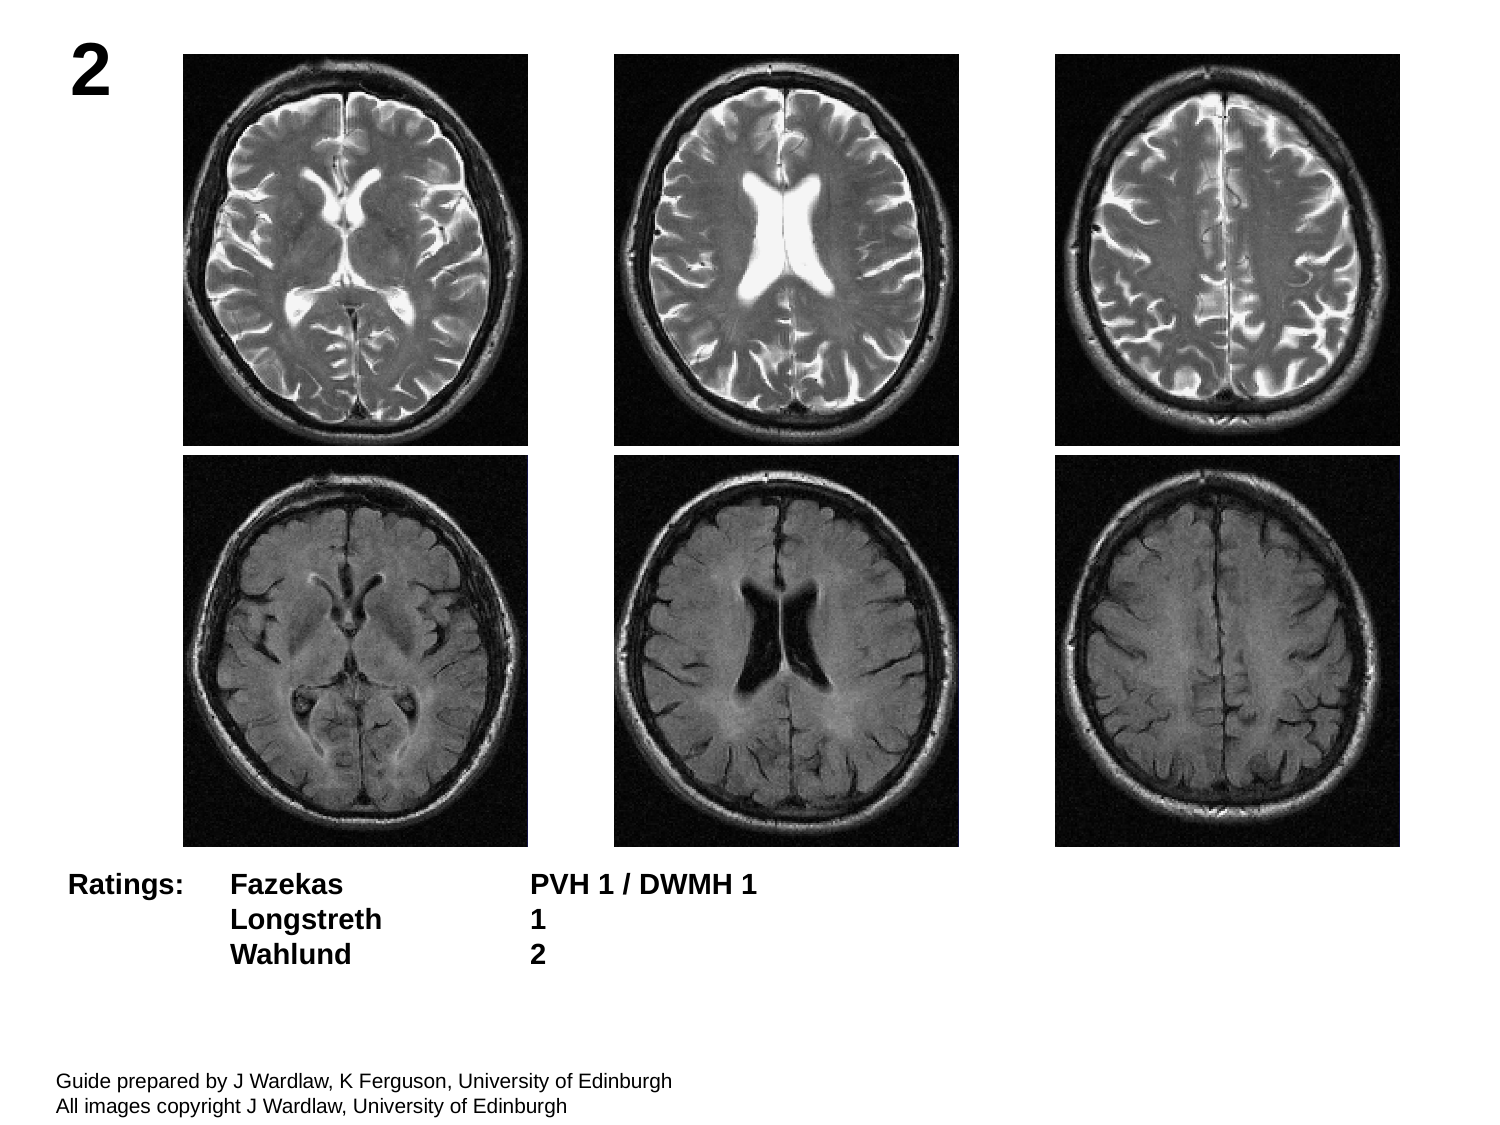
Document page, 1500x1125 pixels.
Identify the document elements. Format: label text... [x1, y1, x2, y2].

text_box 2 [13, 18, 170, 111]
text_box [182, 54, 1400, 847]
text_box Ratings: Fazekas PVH 1 / DWMH 1 Longstreth 1 Wahlund 2 [53, 857, 1258, 1013]
text_box Guide prepared by J Wardlaw, K Ferguson, University of Edinburgh All images copyright J Wardlaw, University of Edinburgh [41, 1059, 1353, 1125]
